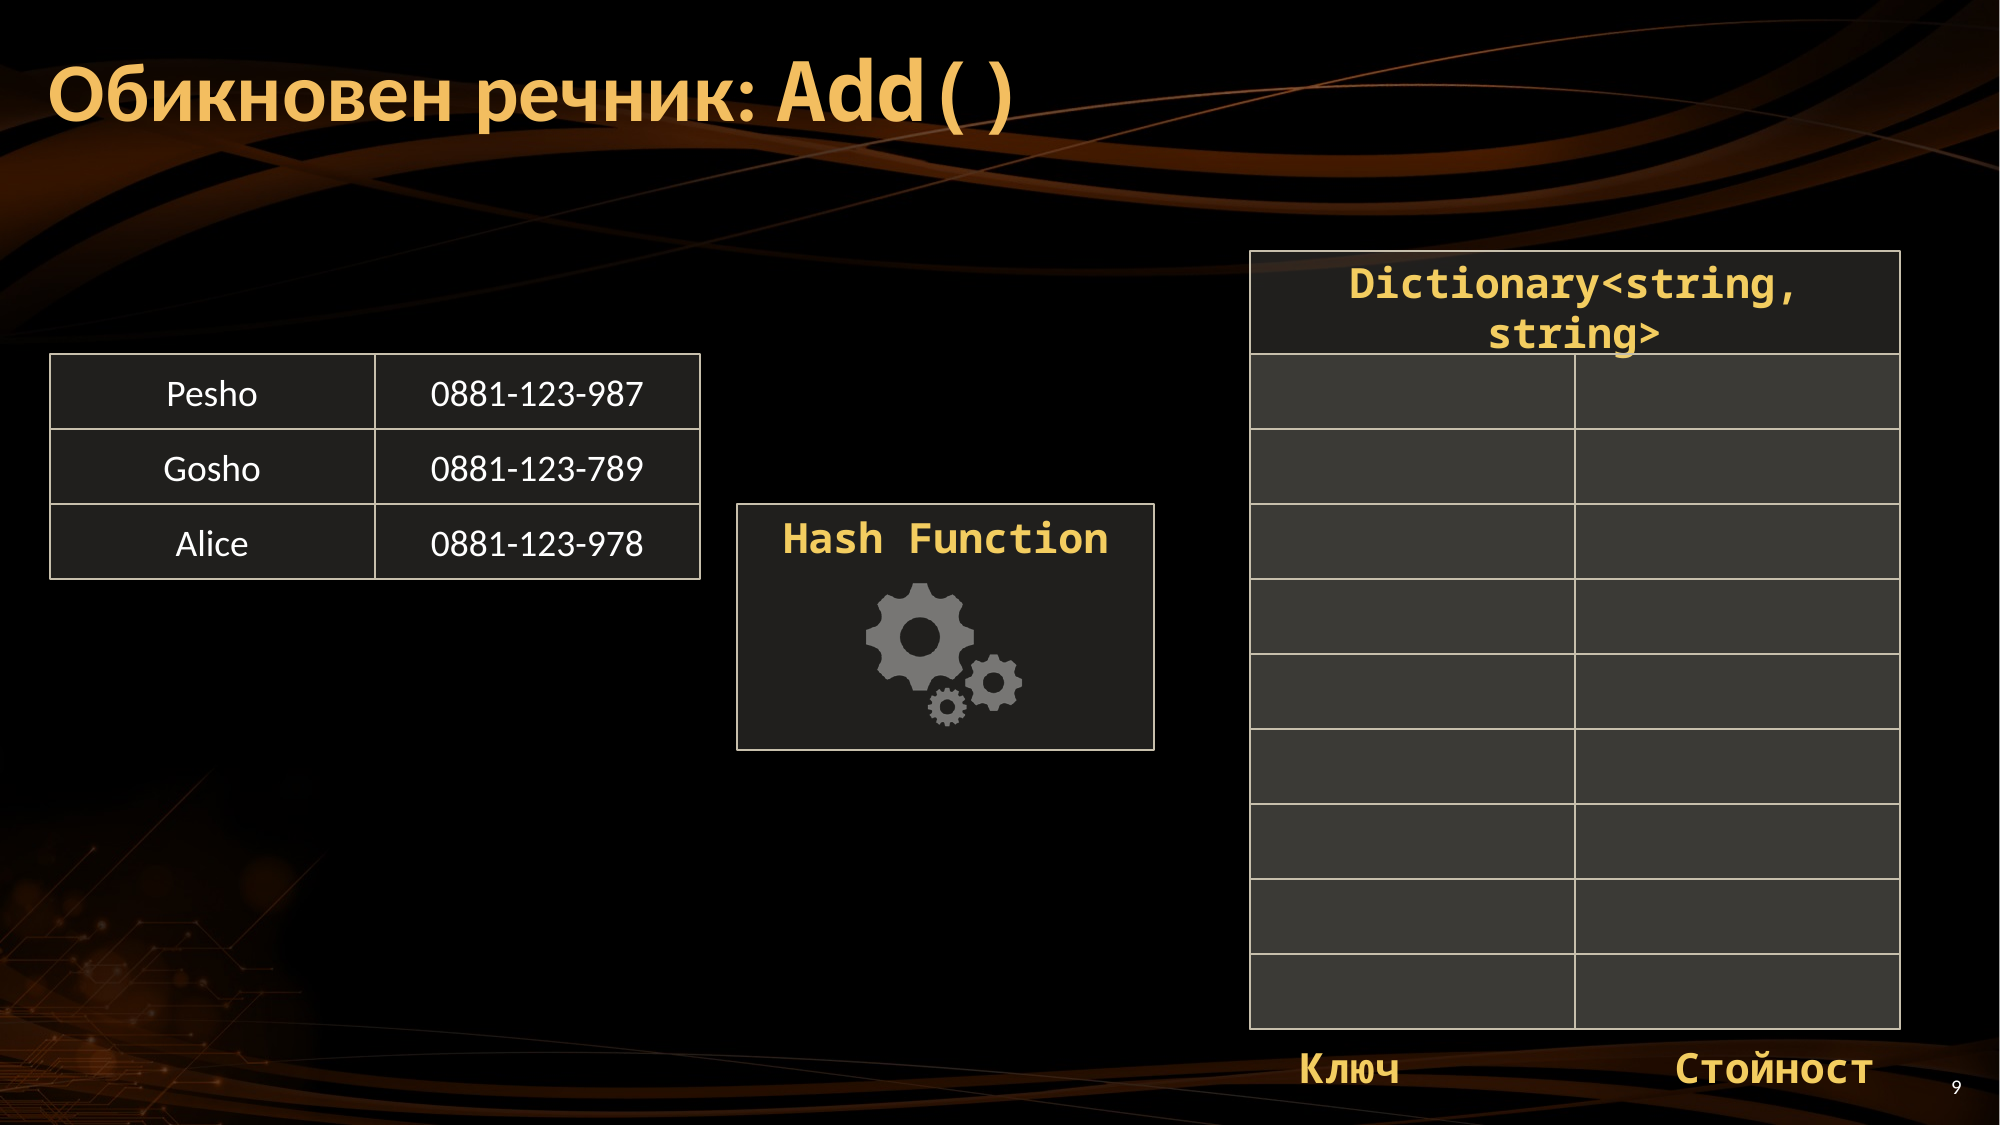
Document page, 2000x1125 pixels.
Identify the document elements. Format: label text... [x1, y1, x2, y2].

picture [0, 0, 2000, 1125]
text_box [1574, 879, 1900, 954]
text_box [1249, 954, 1574, 1030]
text_box [1249, 879, 1574, 954]
text_box [1249, 804, 1574, 879]
text_box [1574, 729, 1900, 804]
text_box [1249, 354, 1574, 430]
text_box [1574, 954, 1900, 1030]
slide_number 9 [1897, 1070, 1968, 1103]
text_box [1249, 579, 1574, 654]
text_box Alice [49, 504, 374, 580]
title Обикновен речник: Add() [30, 3, 1602, 186]
text_box [1574, 579, 1900, 654]
text_box 0881-123-789 [374, 429, 700, 504]
text_box 0881-123-978 [374, 504, 700, 580]
text_box [1249, 430, 1574, 505]
text_box Gosho [49, 429, 374, 504]
text_box [1574, 430, 1900, 505]
text_box [1249, 505, 1574, 579]
text_box [737, 620, 847, 750]
text_box [1574, 505, 1900, 579]
text_box Ключ Стойност [1249, 1034, 1900, 1100]
text_box 0881-123-987 [374, 354, 700, 429]
text_box [1249, 654, 1574, 729]
text_box [1574, 804, 1900, 879]
text_box [1574, 354, 1900, 430]
text_box [1040, 620, 1155, 750]
text_box Hash Function [737, 504, 1155, 620]
text_box Dictionary<string, string> [1249, 249, 1900, 354]
text_box Pesho [49, 354, 374, 429]
text_box [1249, 729, 1574, 804]
text_box [1574, 654, 1900, 729]
